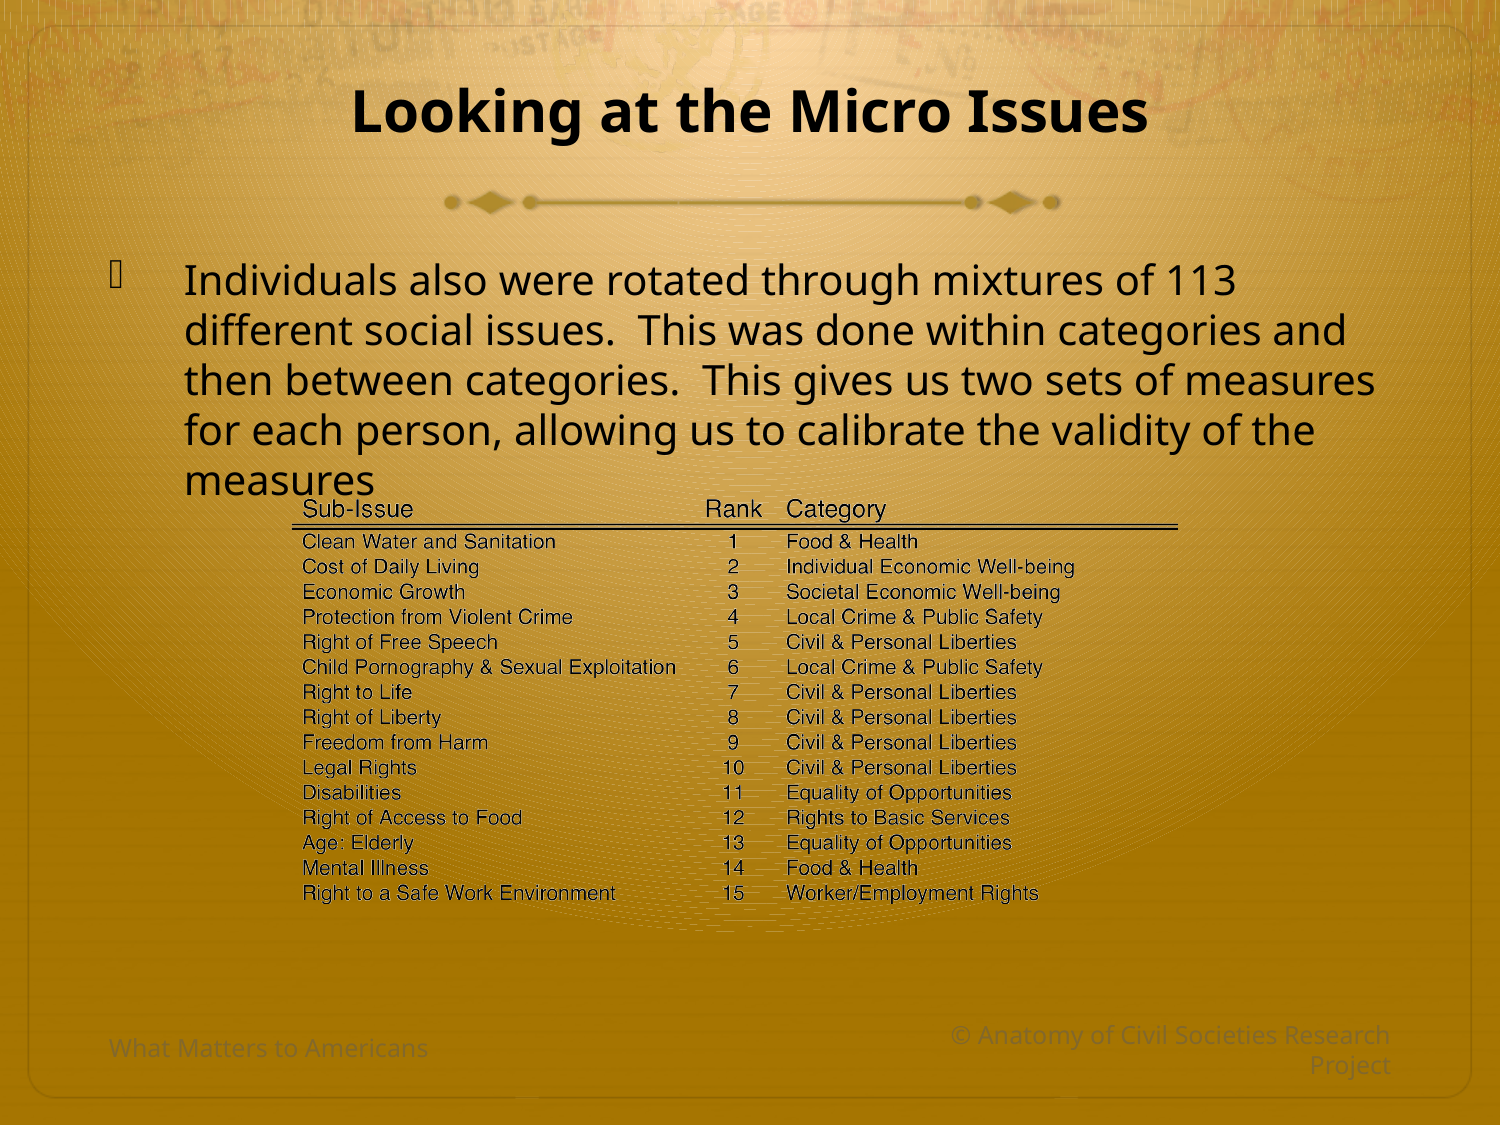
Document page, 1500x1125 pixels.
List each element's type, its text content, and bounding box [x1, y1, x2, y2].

list Individuals also were rotated through mixtures of 113 different social issues. This was done within categories and then between categories. This gives us two sets of measures for each person, allowing us to calibrate the validity of the measures [93, 246, 1407, 522]
slide_number © Anatomy of Civil Societies Research Project [881, 1019, 1407, 1080]
picture [0, 0, 1500, 1125]
title Looking at the Micro Issues [93, 45, 1407, 173]
footer What Matters to Americans [93, 1019, 619, 1080]
